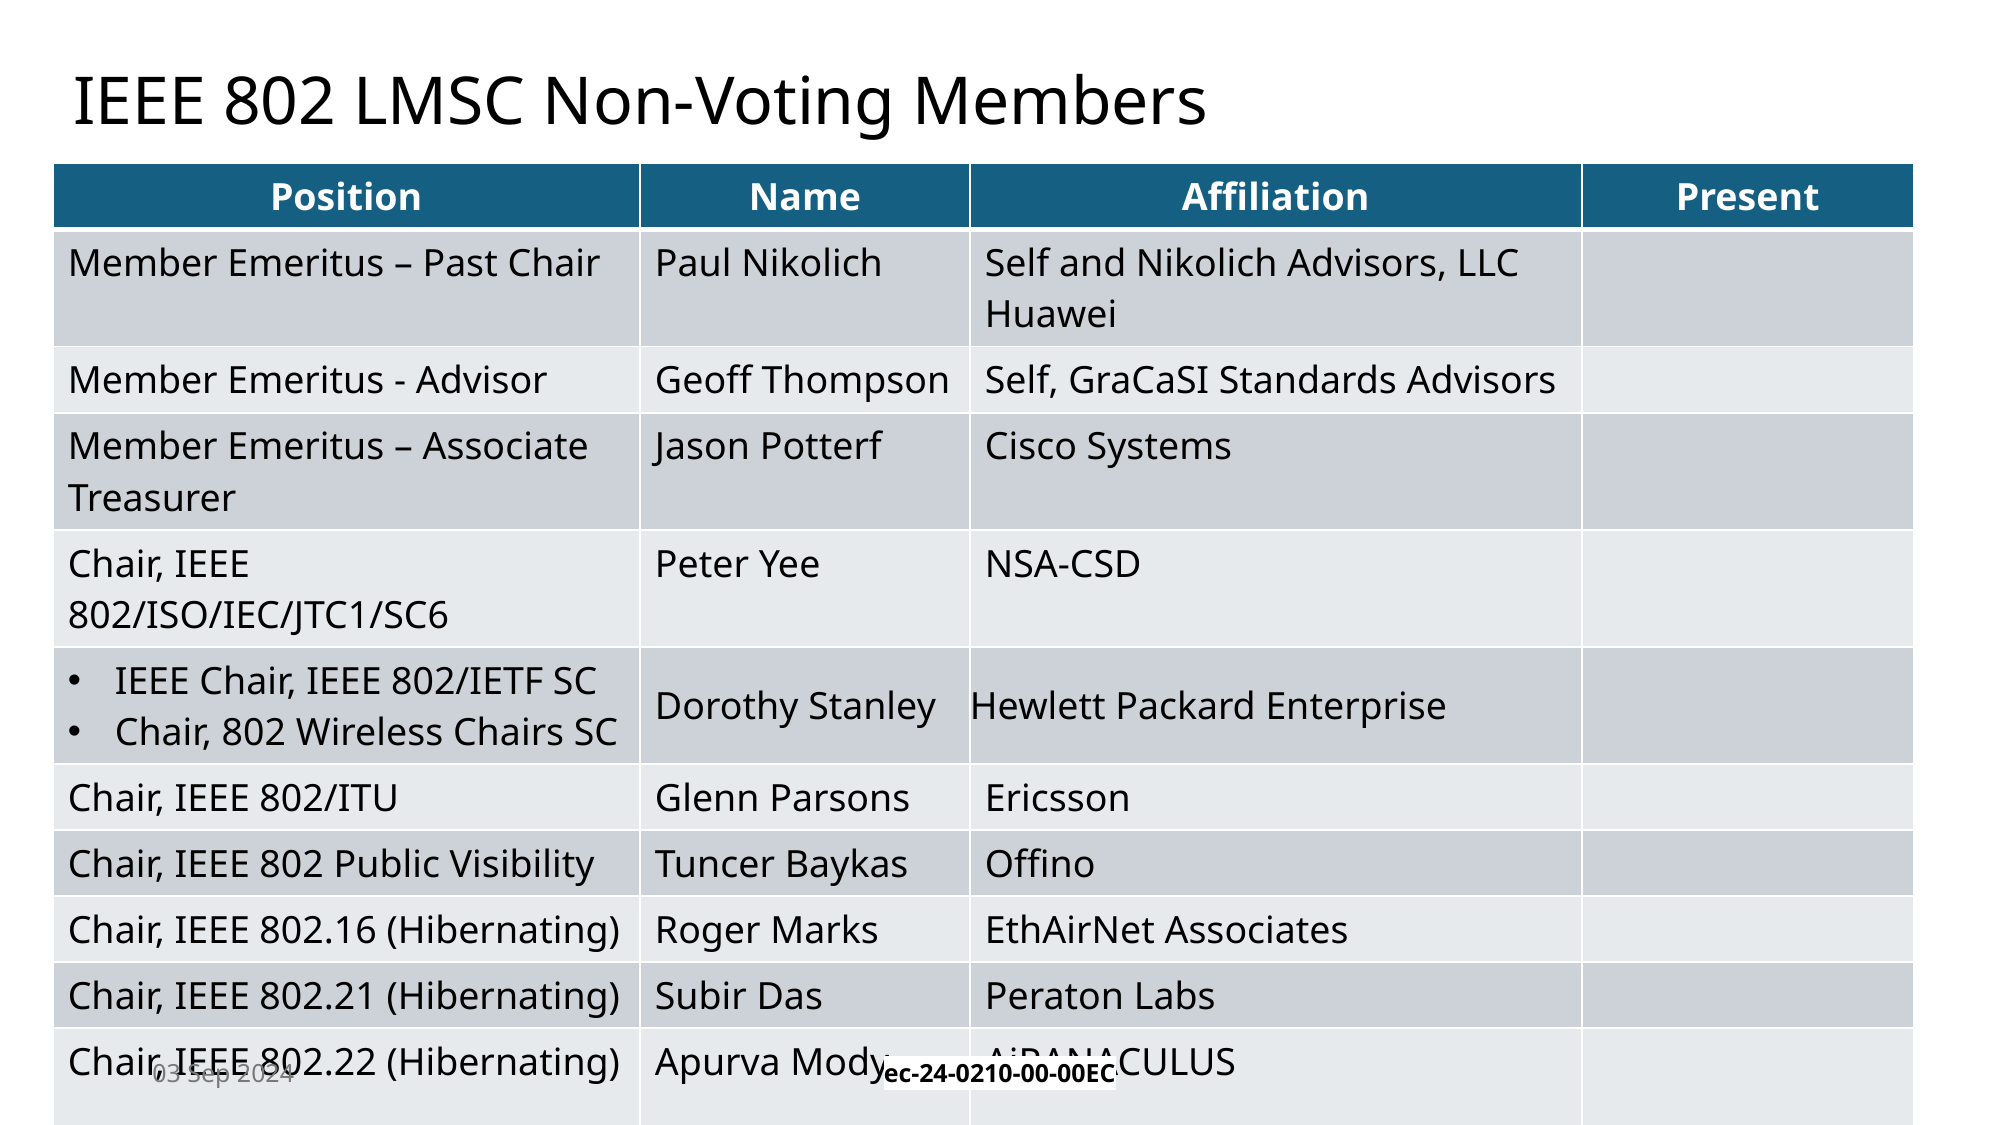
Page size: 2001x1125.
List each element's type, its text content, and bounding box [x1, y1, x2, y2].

title IEEE 802 LMSC Non-Voting Members [58, 59, 1863, 147]
table_header Affiliation [971, 164, 1581, 227]
table_cell IEEE Chair, IEEE 802/IETF SC Chair, 802 Wireless Chairs SC [54, 648, 639, 763]
table_header Name [641, 164, 969, 227]
table_cell Member Emeritus - Advisor [54, 347, 639, 412]
table_cell Chair, IEEE 802/ITU [54, 765, 639, 829]
table_header Present [1583, 164, 1913, 227]
table_cell [1583, 831, 1913, 895]
table_cell Member Emeritus – Associate Treasurer [54, 414, 639, 529]
table_cell Peraton Labs [971, 963, 1581, 1027]
table_cell [1583, 963, 1913, 1027]
table_cell [1583, 531, 1913, 646]
table_cell NSA-CSD [971, 531, 1581, 646]
table_cell Member Emeritus – Past Chair [54, 232, 639, 346]
table_cell Hewlett Packard Enterprise [971, 648, 1581, 763]
table_cell Self and Nikolich Advisors, LLC Huawei [971, 232, 1581, 346]
table_cell Peter Yee [641, 531, 969, 646]
table_cell Geoff Thompson [641, 347, 969, 412]
table_cell Dorothy Stanley [641, 648, 969, 763]
table_cell Roger Marks [641, 897, 969, 961]
table_header Position [54, 164, 639, 227]
slide_number 3 [1412, 1042, 1863, 1103]
table_cell [1583, 1029, 1913, 1125]
table_cell EthAirNet Associates [971, 897, 1581, 961]
table_cell Glenn Parsons [641, 765, 969, 829]
table_cell Paul Nikolich [641, 232, 969, 346]
table_cell Cisco Systems [971, 414, 1581, 529]
table_cell Chair, IEEE 802/ISO/IEC/JTC1/SC6 [54, 531, 639, 646]
table_cell Offino [971, 831, 1581, 895]
table_cell [1583, 648, 1913, 763]
table_cell Subir Das [641, 963, 969, 1027]
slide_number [137, 1042, 588, 1103]
table_cell Jason Potterf [641, 414, 969, 529]
table_cell Apurva Mody [641, 1029, 969, 1125]
table_cell [1583, 347, 1913, 412]
table_cell Chair, IEEE 802.16 (Hibernating) [54, 897, 639, 961]
table_cell Chair, IEEE 802.21 (Hibernating) [54, 963, 639, 1027]
table_cell [1583, 897, 1913, 961]
table_cell Ericsson [971, 765, 1581, 829]
footer ec-24-0210-00-00EC [662, 1042, 1338, 1103]
table_cell Self, GraCaSI Standards Advisors [971, 347, 1581, 412]
table_cell AiRANACULUS [971, 1029, 1581, 1125]
table_cell [1583, 414, 1913, 529]
table_cell [1583, 232, 1913, 346]
table_cell Tuncer Baykas [641, 831, 969, 895]
table_cell Chair, IEEE 802 Public Visibility [54, 831, 639, 895]
table_cell Chair, IEEE 802.22 (Hibernating) [54, 1029, 639, 1125]
table_cell [1583, 765, 1913, 829]
